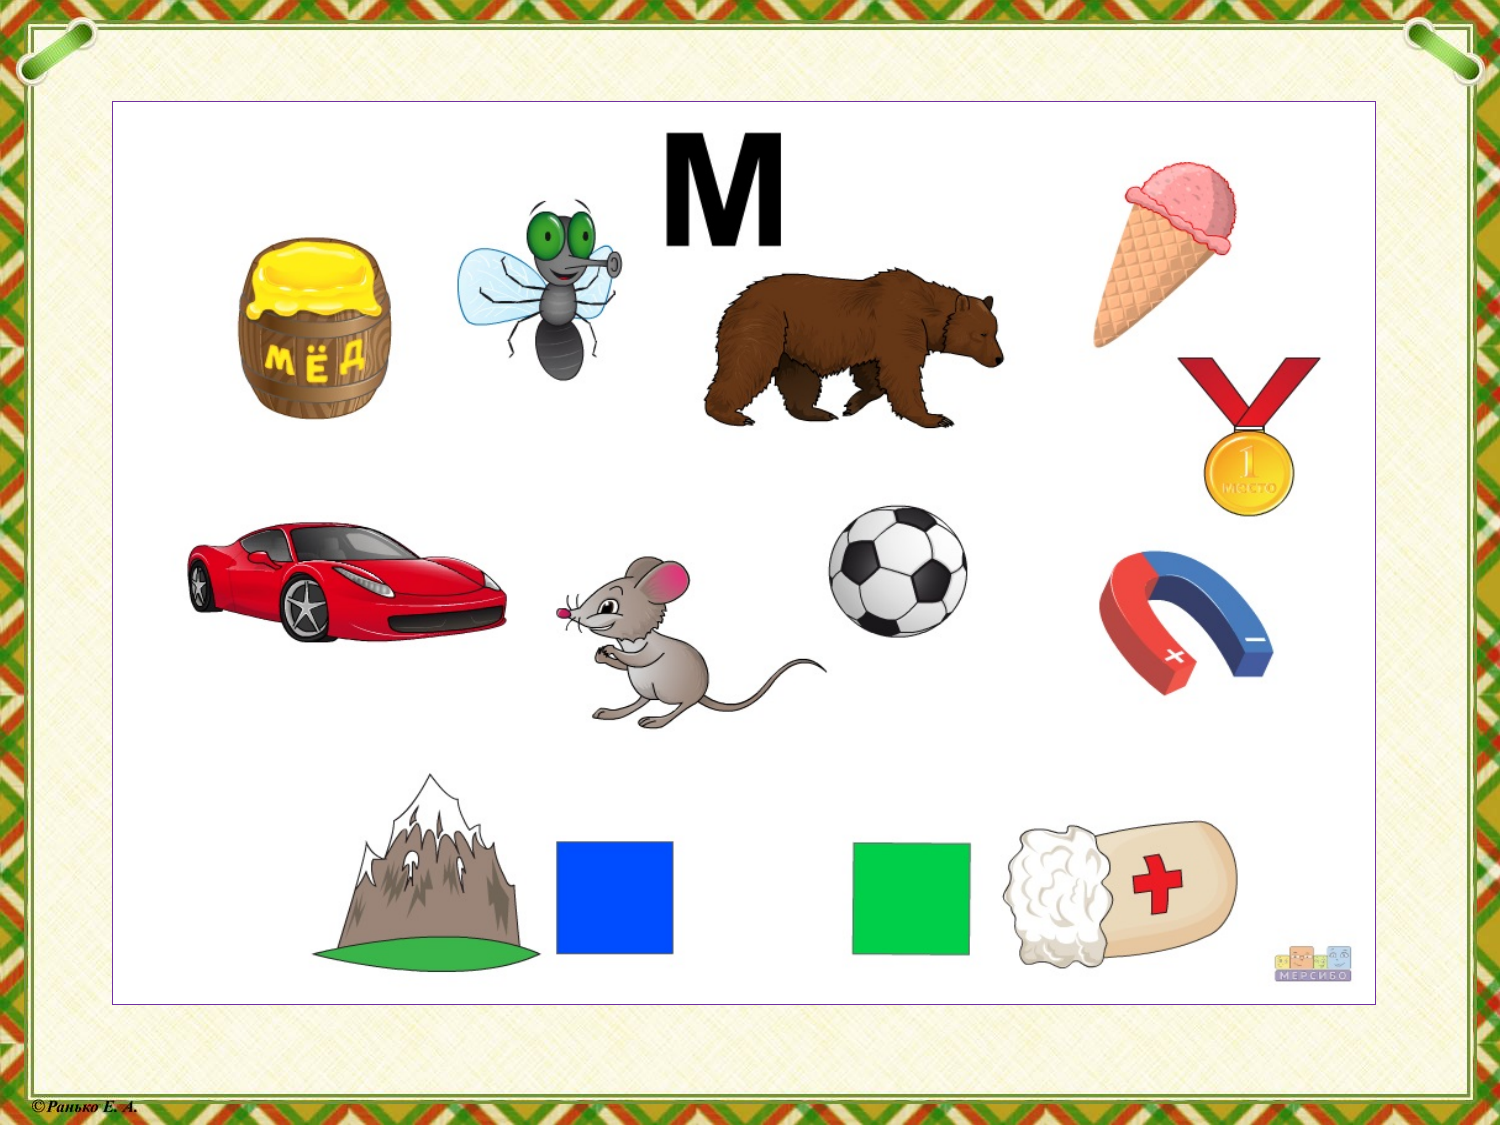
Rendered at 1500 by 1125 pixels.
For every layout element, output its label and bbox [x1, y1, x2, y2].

list [111, 101, 1377, 1006]
picture [0, 0, 1500, 1125]
